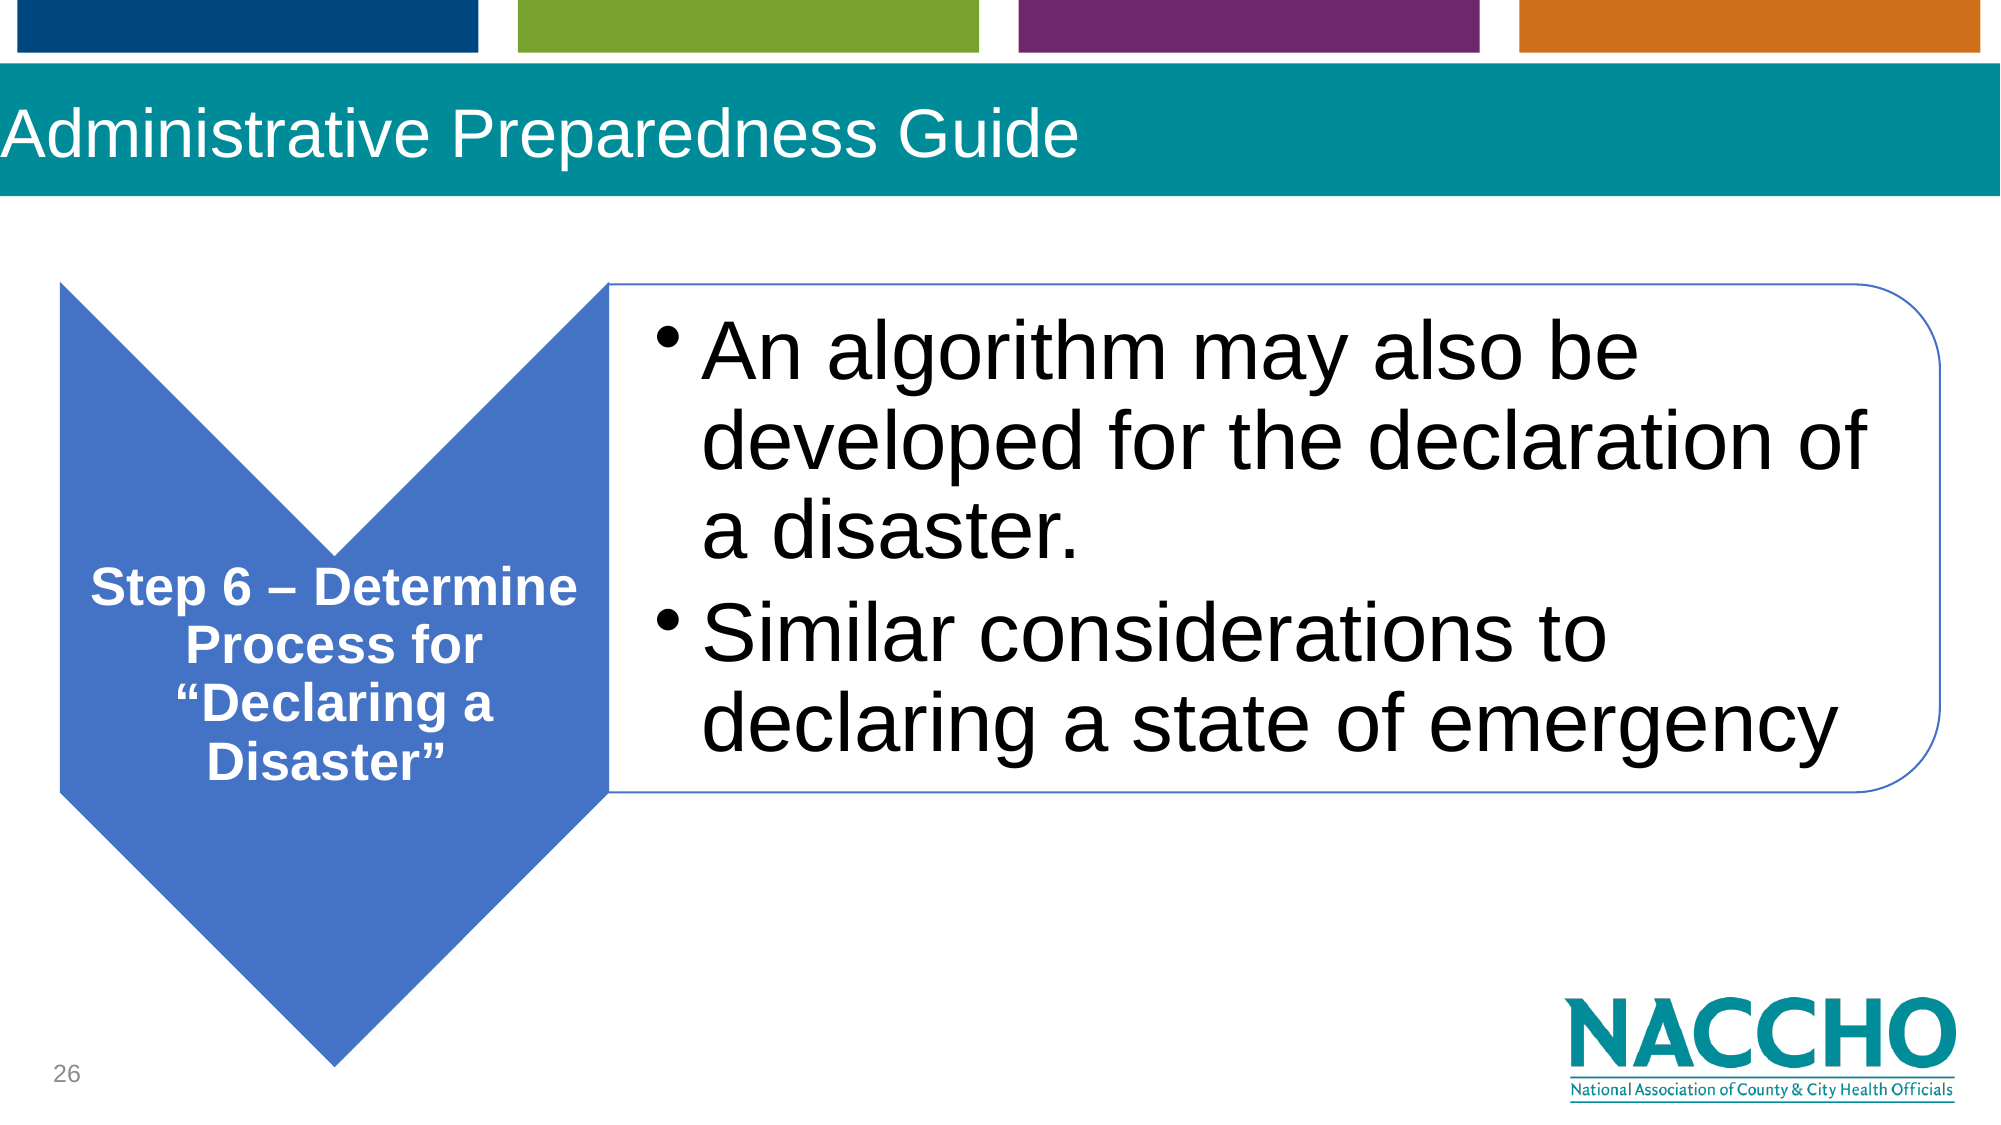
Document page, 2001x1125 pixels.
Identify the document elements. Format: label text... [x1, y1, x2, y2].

slide_number 26 [38, 1042, 489, 1103]
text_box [60, 284, 1940, 1066]
text_box Administrative Preparedness Guide [0, 81, 1963, 179]
picture [1564, 997, 1956, 1103]
